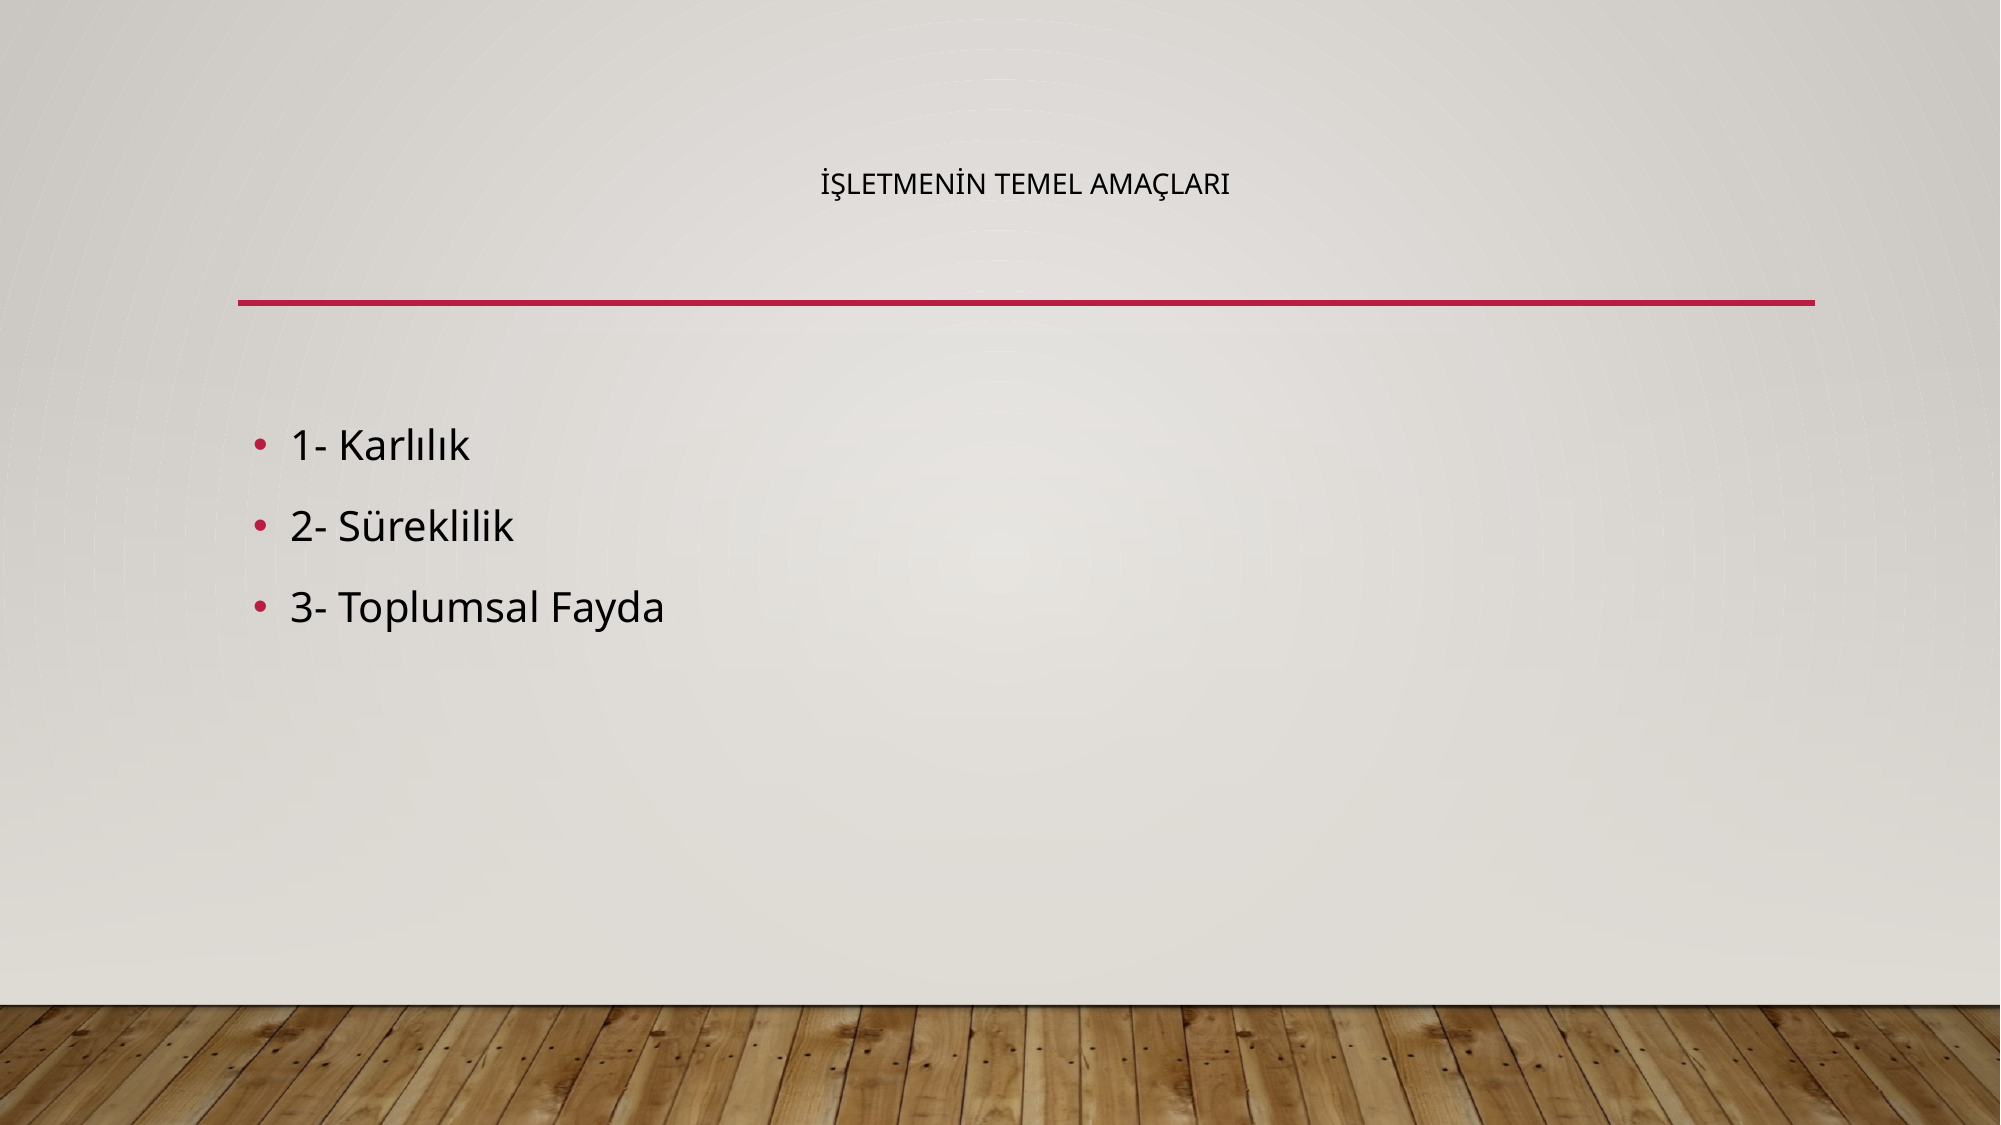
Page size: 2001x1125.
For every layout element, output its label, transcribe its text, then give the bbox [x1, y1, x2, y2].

list 1- Karlılık 2- Süreklilik 3- Toplumsal Fayda [238, 330, 1814, 897]
picture [0, 1005, 2000, 1125]
title İşletmenin Temel Amaçları [238, 131, 1814, 305]
